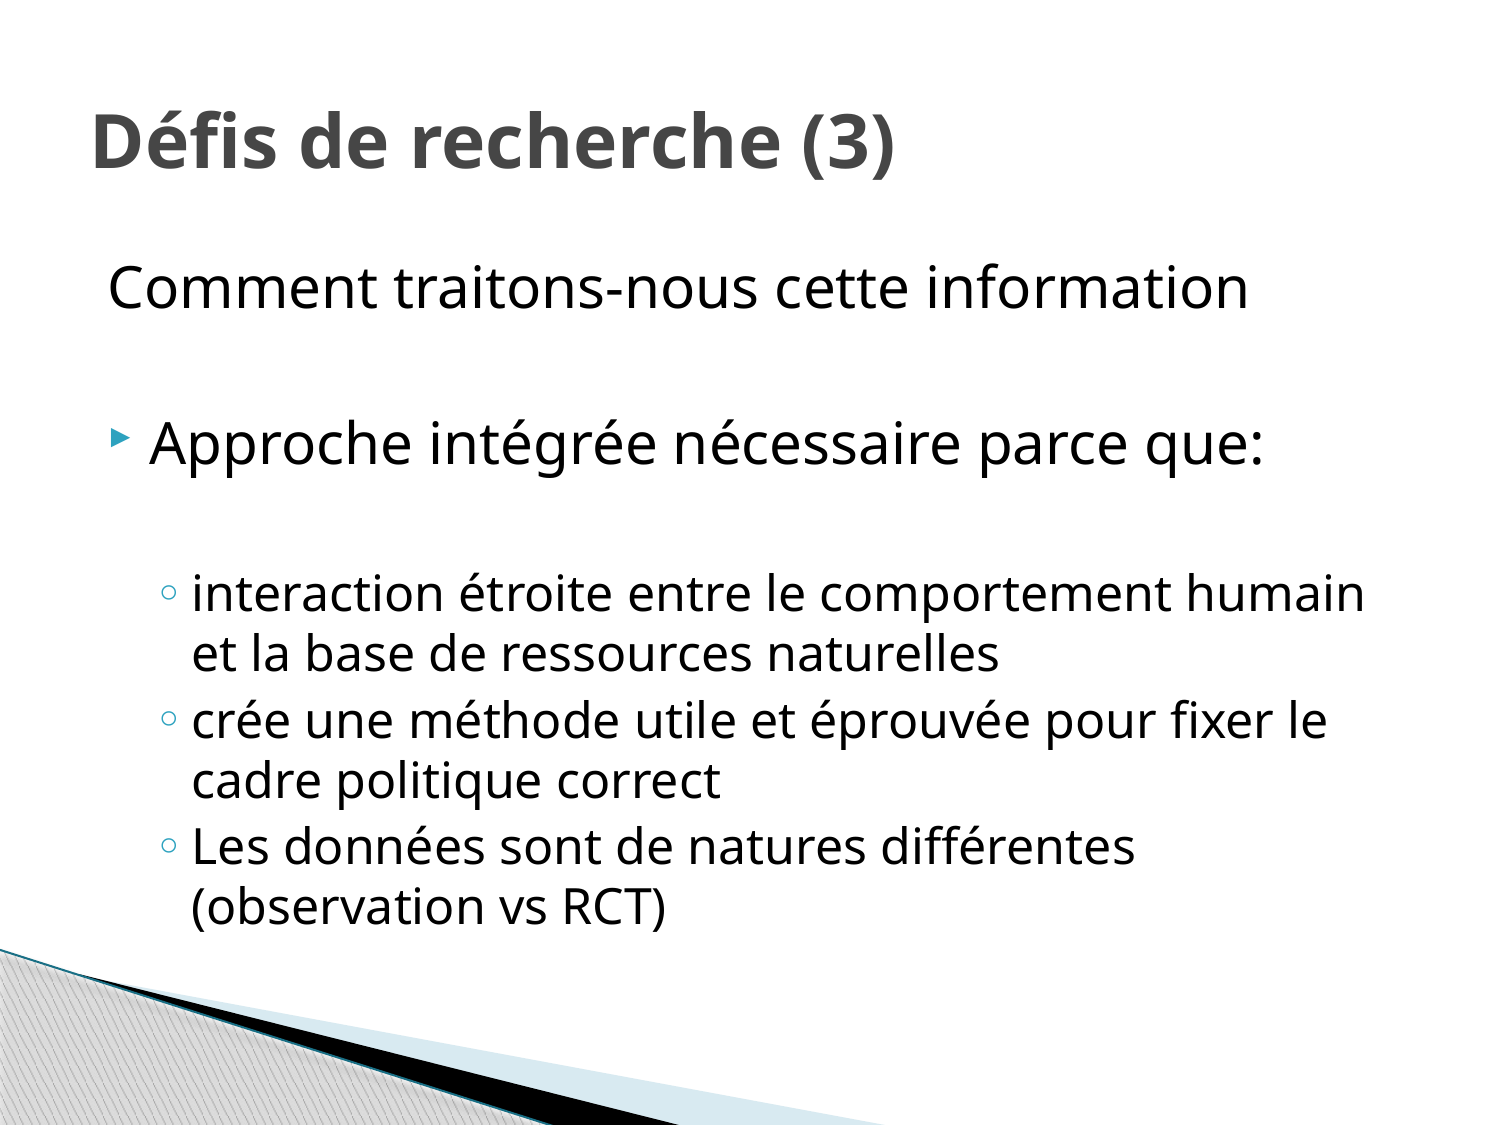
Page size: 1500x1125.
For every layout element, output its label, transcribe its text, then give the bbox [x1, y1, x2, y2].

title Défis de recherche (3) [75, 45, 1425, 233]
list Comment traitons-nous cette information Approche intégrée nécessaire parce que: interaction étroite entre le comportement humain et la base de ressources naturelles crée une méthode utile et éprouvée pour fixer le cadre politique correct Les données sont de natures différentes (observation vs RCT) [75, 243, 1425, 986]
